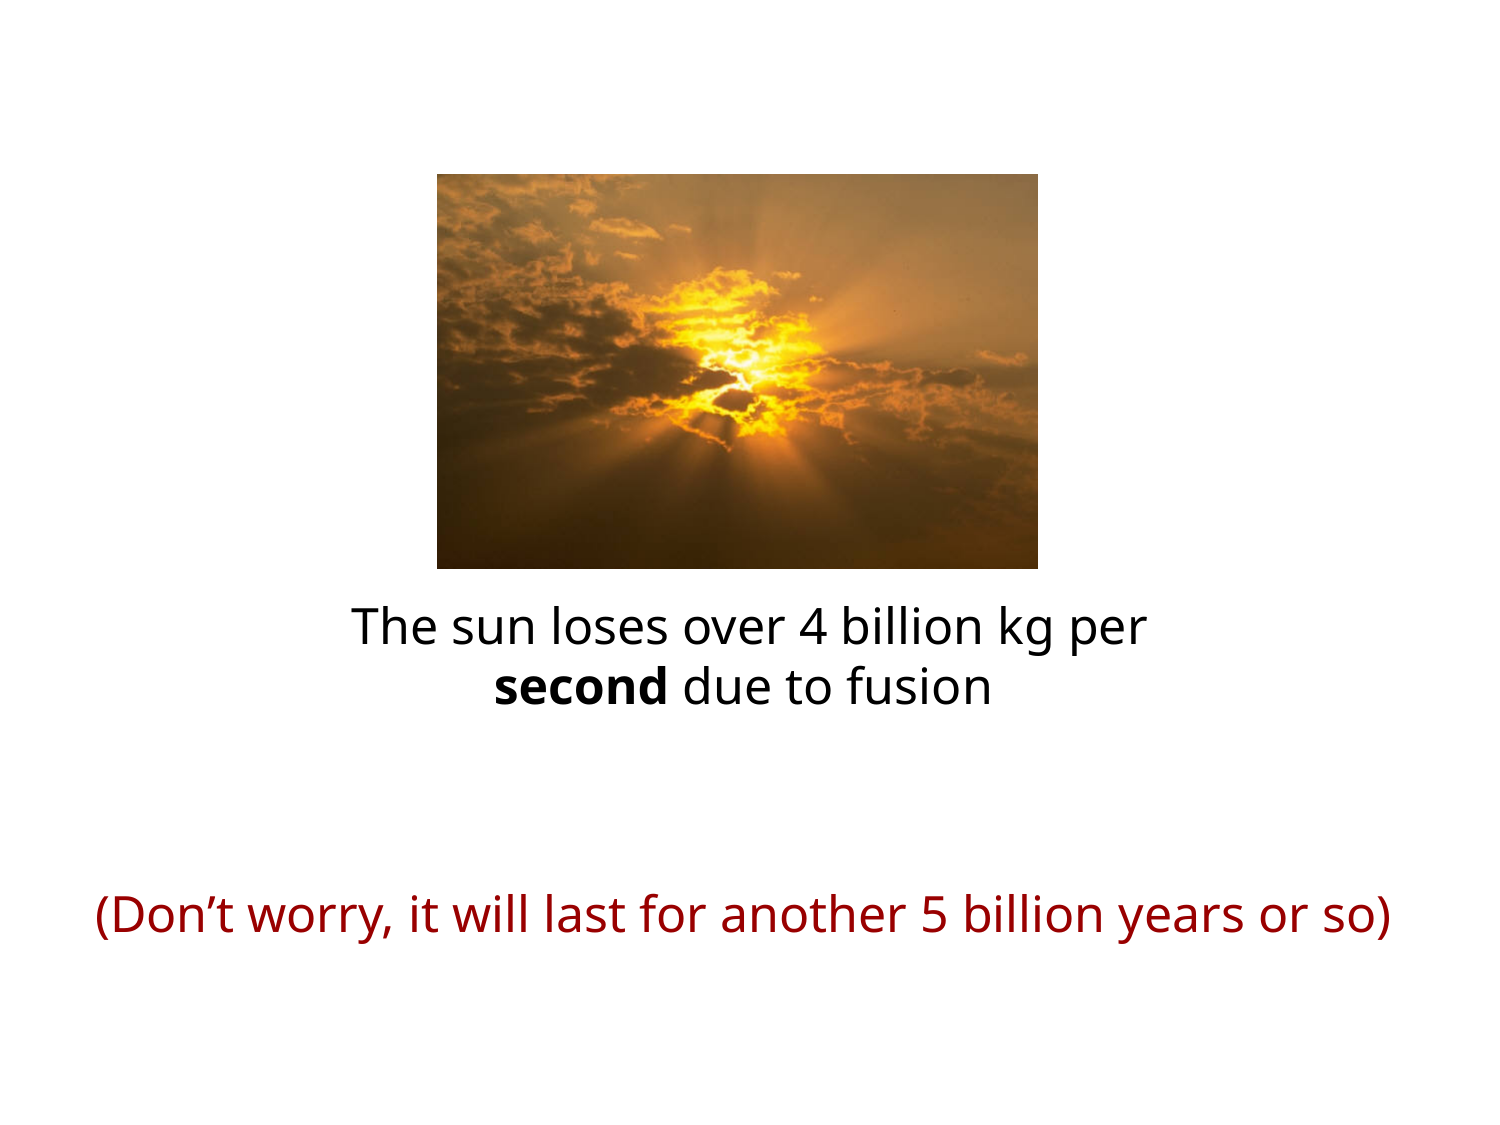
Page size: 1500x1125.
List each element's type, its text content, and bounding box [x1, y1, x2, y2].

text_box The sun loses over 4 billion kg per second due to fusion [312, 587, 1188, 723]
picture [437, 174, 1038, 570]
text_box (Don’t worry, it will last for another 5 billion years or so) [12, 874, 1475, 950]
